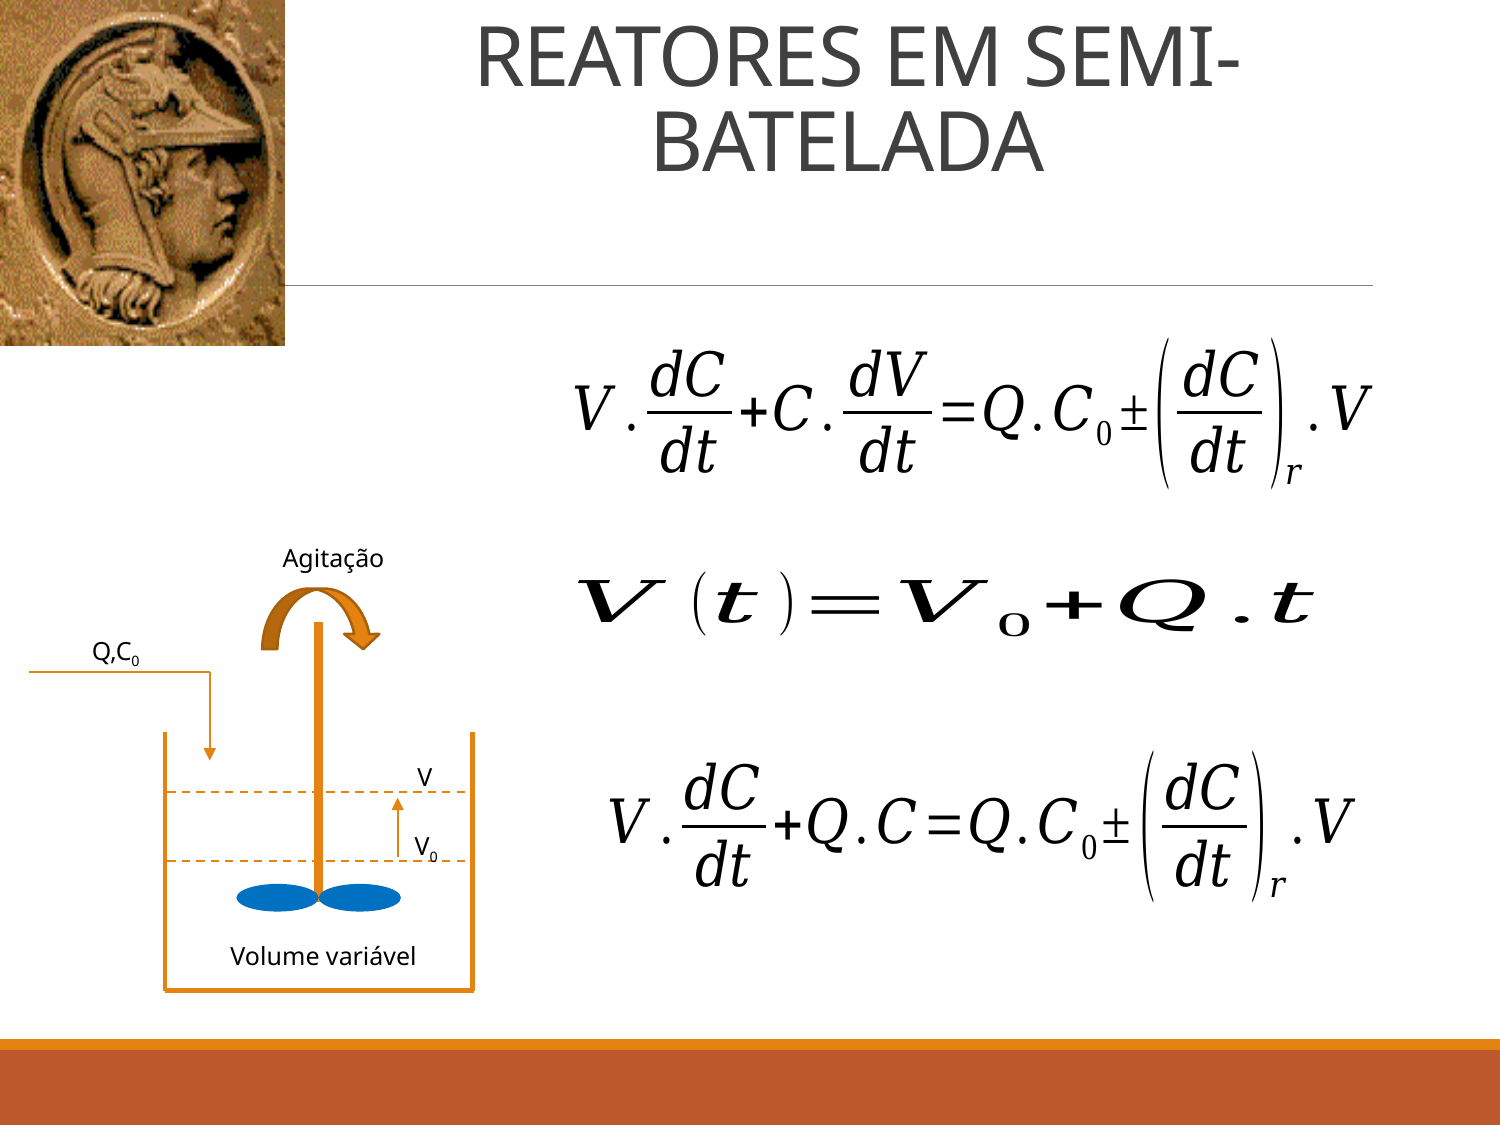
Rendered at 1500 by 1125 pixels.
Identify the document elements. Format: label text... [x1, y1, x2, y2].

title REATORES EM SEMI-BATELADA [297, 78, 1427, 197]
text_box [28, 534, 475, 992]
picture [0, 0, 288, 351]
